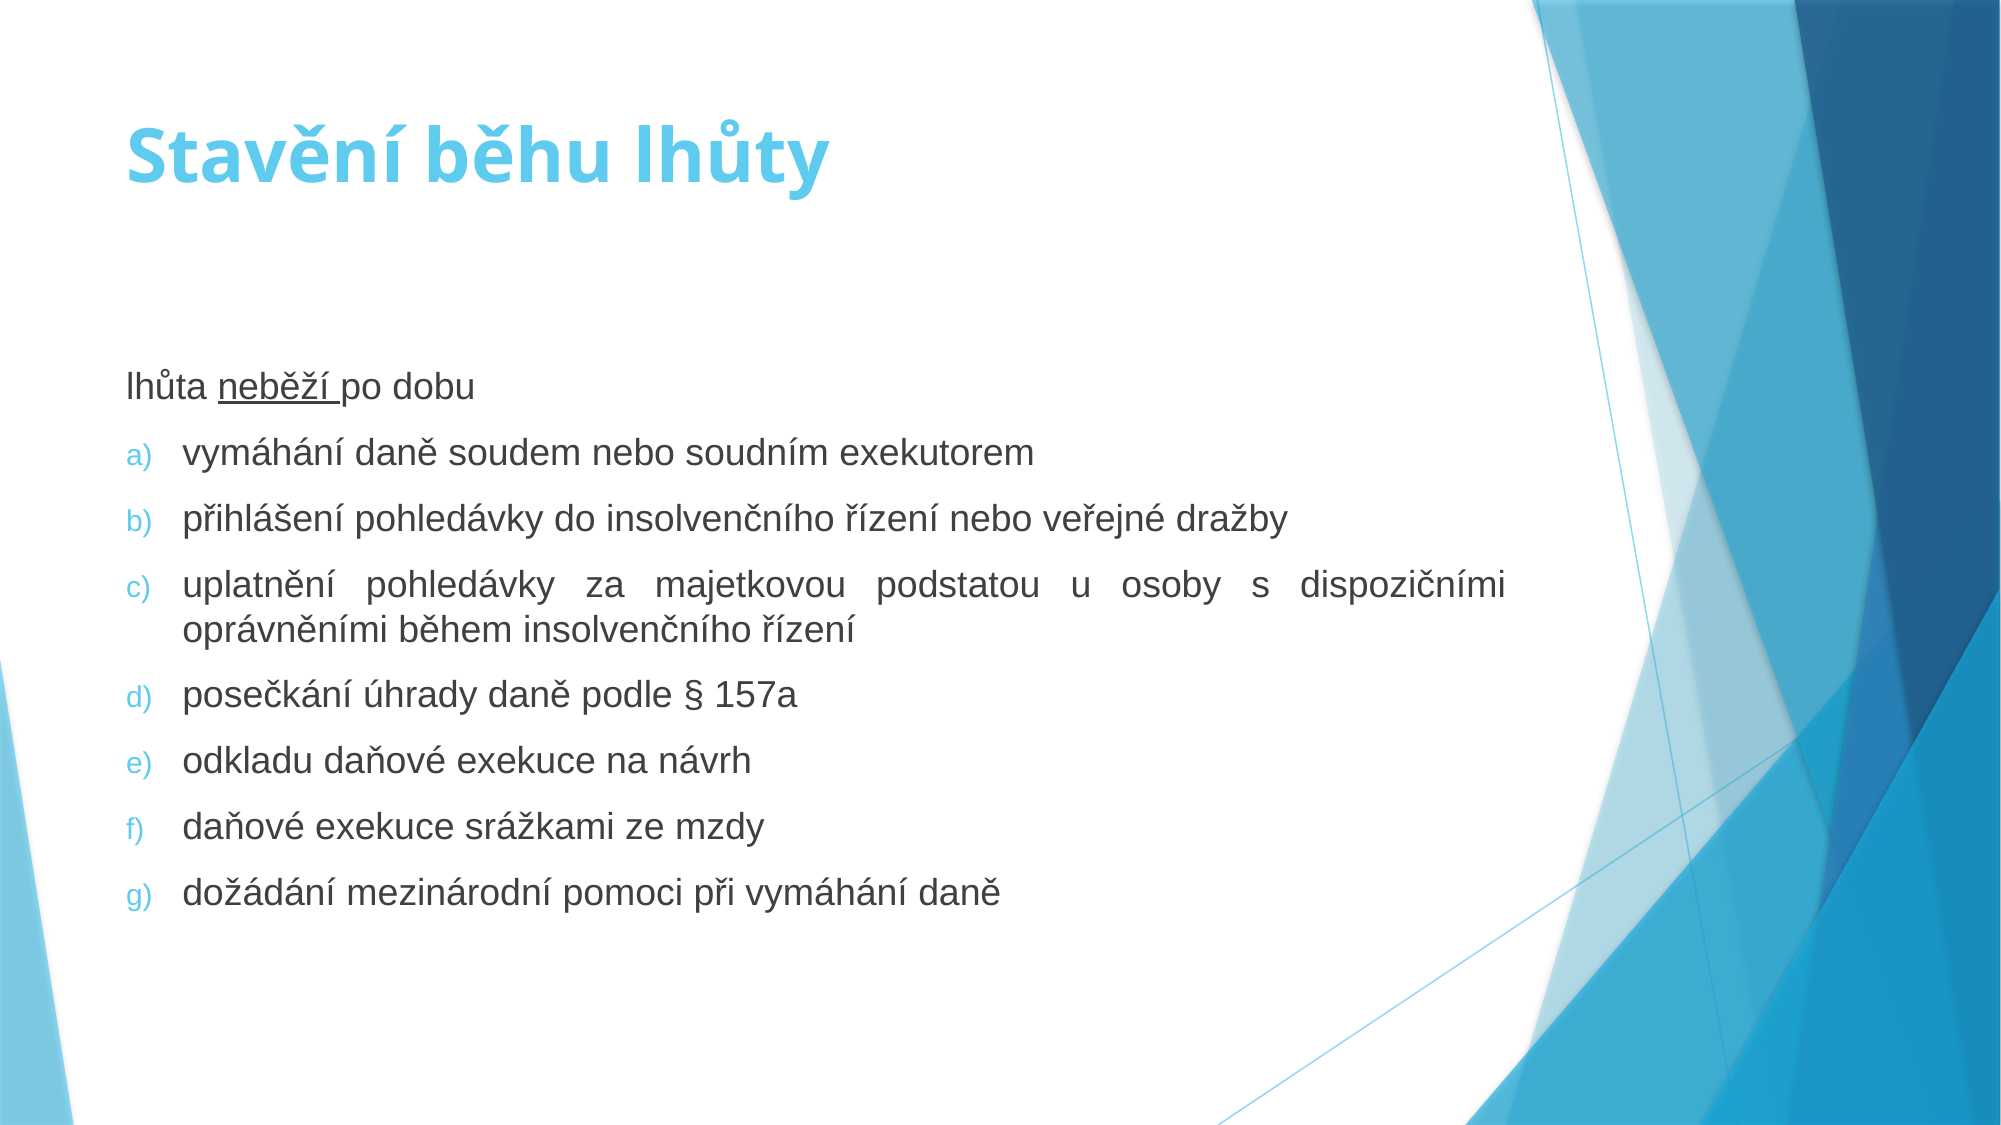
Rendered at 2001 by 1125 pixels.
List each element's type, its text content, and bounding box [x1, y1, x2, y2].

list lhůta neběží po dobu vymáhání daně soudem nebo soudním exekutorem přihlášení pohledávky do insolvenčního řízení nebo veřejné dražby uplatnění pohledávky za majetkovou podstatou u osoby s dispozičními oprávněními během insolvenčního řízení posečkání úhrady daně podle § 157a odkladu daňové exekuce na návrh daňové exekuce srážkami ze mzdy dožádání mezinárodní pomoci při vymáhání daně [111, 354, 1522, 992]
title Stavění běhu lhůty [111, 99, 1522, 317]
